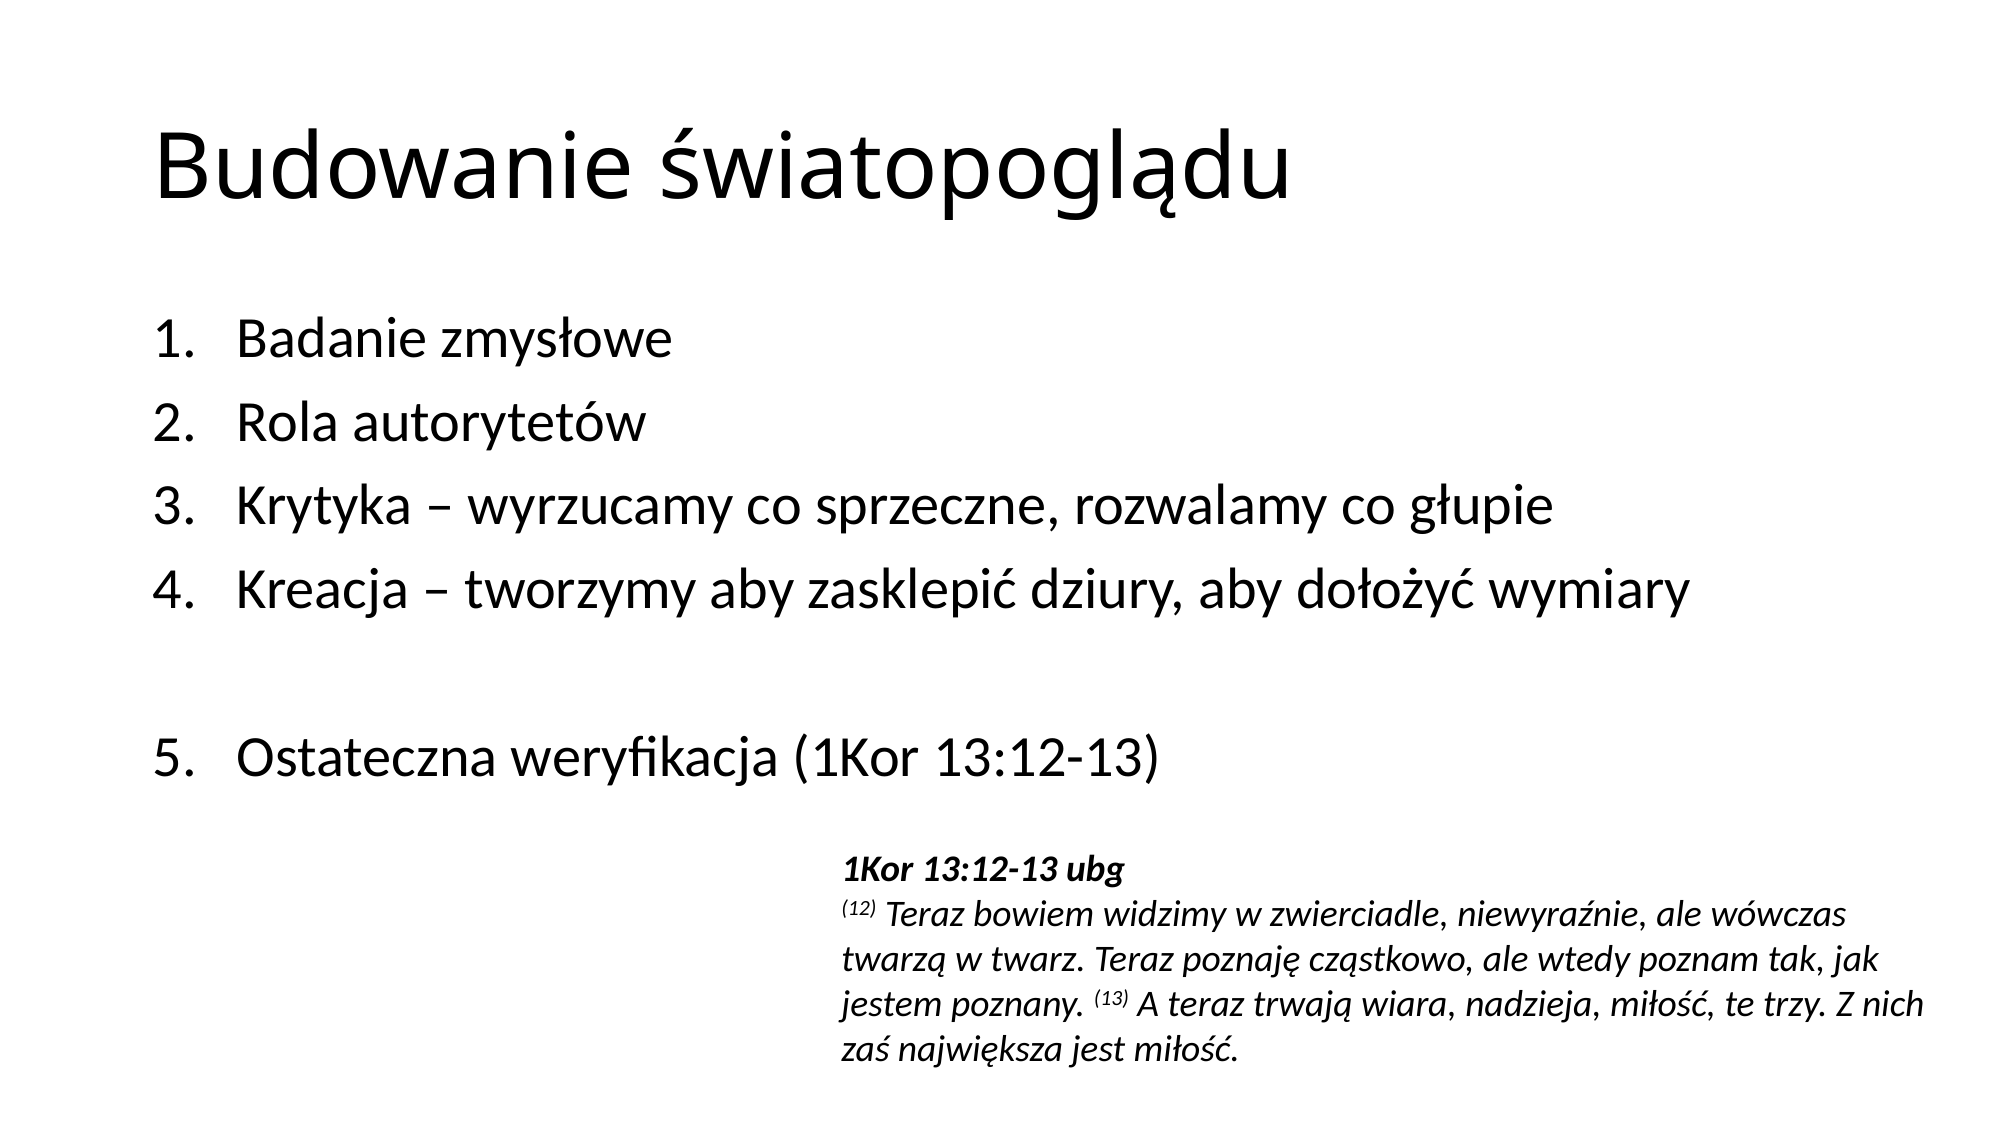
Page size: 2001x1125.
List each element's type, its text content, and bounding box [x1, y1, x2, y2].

title Budowanie światopoglądu [137, 59, 1863, 278]
text_box 1Kor 13:12-13 ubg (12) Teraz bowiem widzimy w zwierciadle, niewyraźnie, ale wówczas twarzą w twarz. Teraz poznaję cząstkowo, ale wtedy poznam tak, jak jestem poznany. (13) A teraz trwają wiara, nadzieja, miłość, te trzy. Z nich zaś największa jest miłość. [826, 836, 1942, 1077]
list Badanie zmysłowe Rola autorytetów Krytyka – wyrzucamy co sprzeczne, rozwalamy co głupie Kreacja – tworzymy aby zasklepić dziury, aby dołożyć wymiary Ostateczna weryfikacja (1Kor 13:12-13) [137, 299, 1863, 1014]
